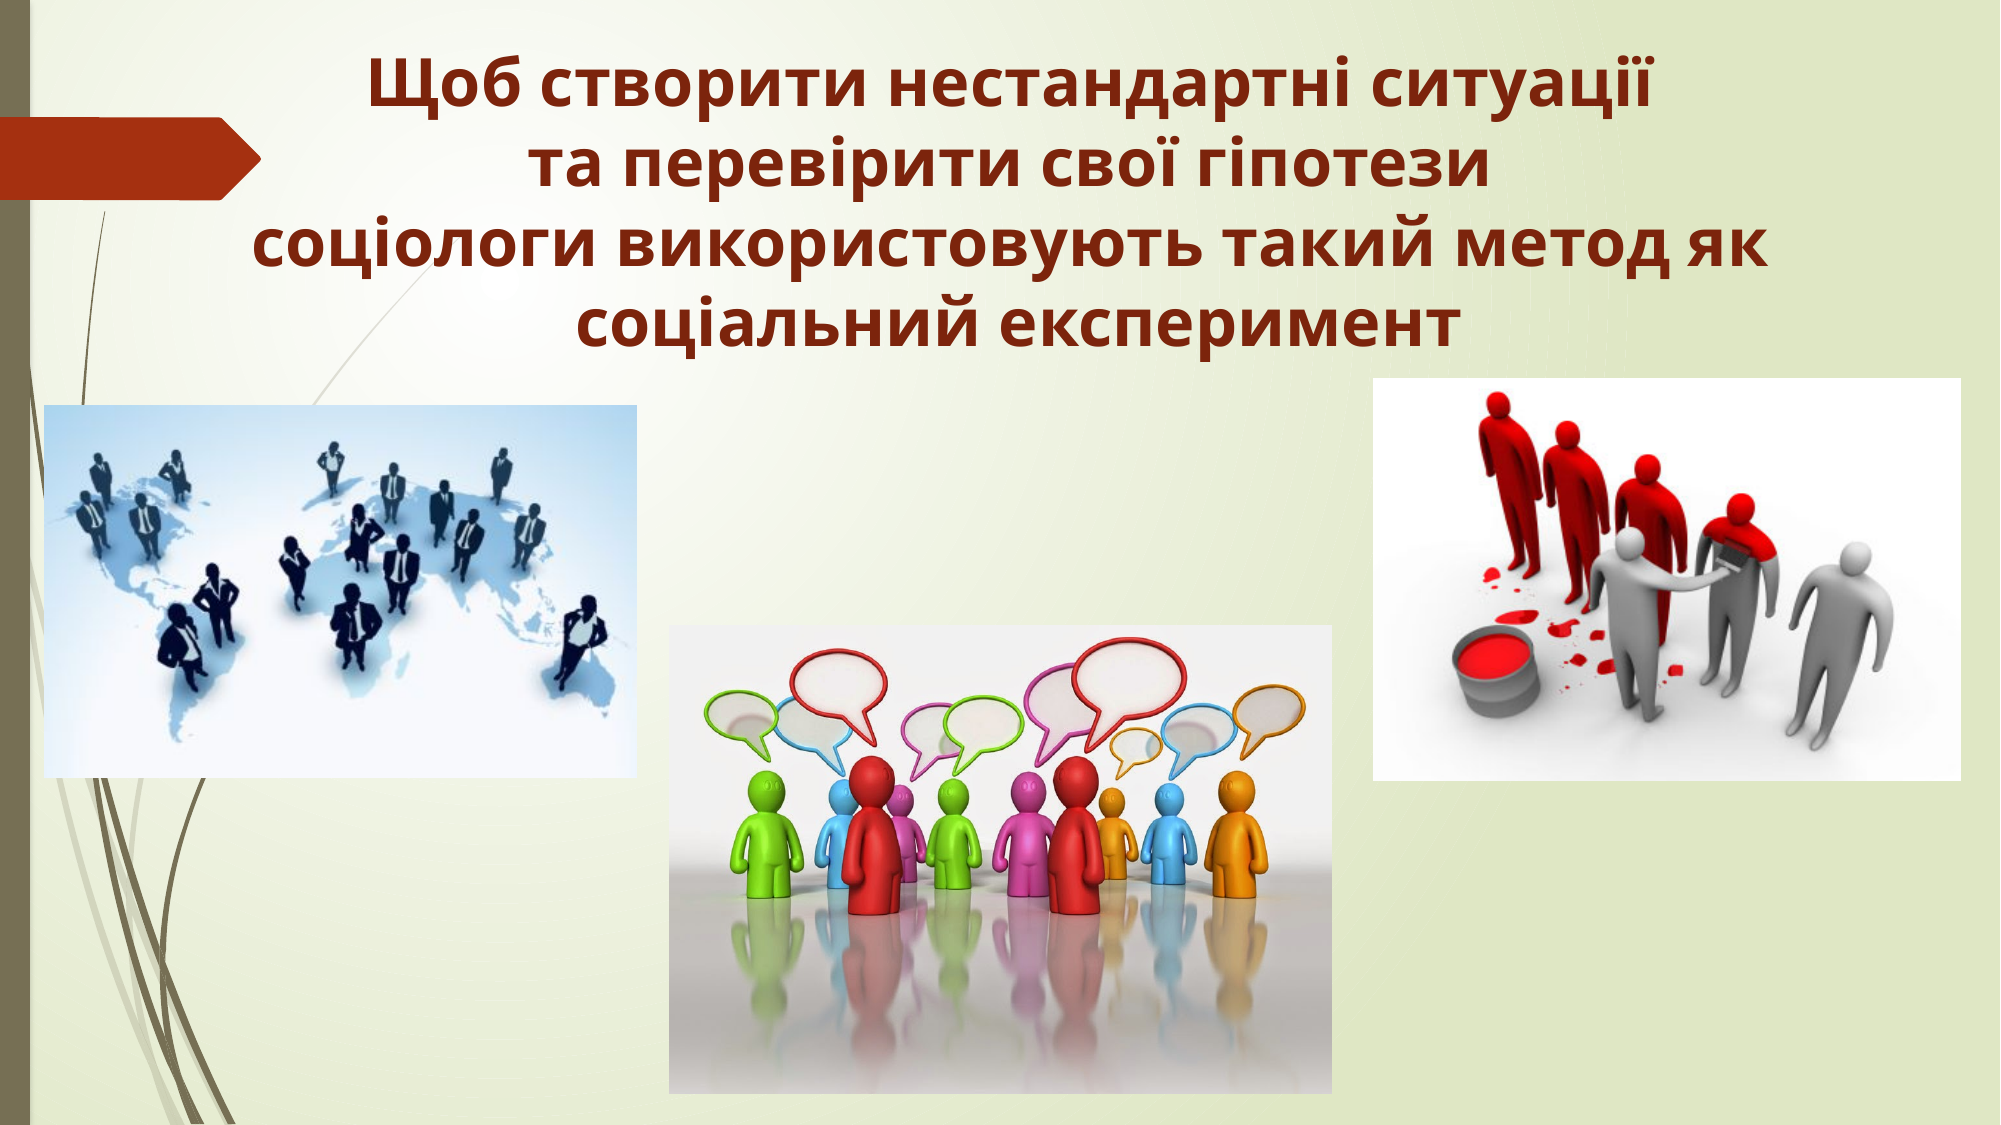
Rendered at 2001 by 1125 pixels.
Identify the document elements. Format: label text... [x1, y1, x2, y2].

picture [44, 405, 638, 778]
picture [668, 625, 1332, 1095]
picture [1372, 378, 1962, 781]
text_box Щоб створити нестандартні ситуації та перевірити свої гіпотези соціологи використовують такий метод як соціальний експеримент [236, 31, 1802, 367]
